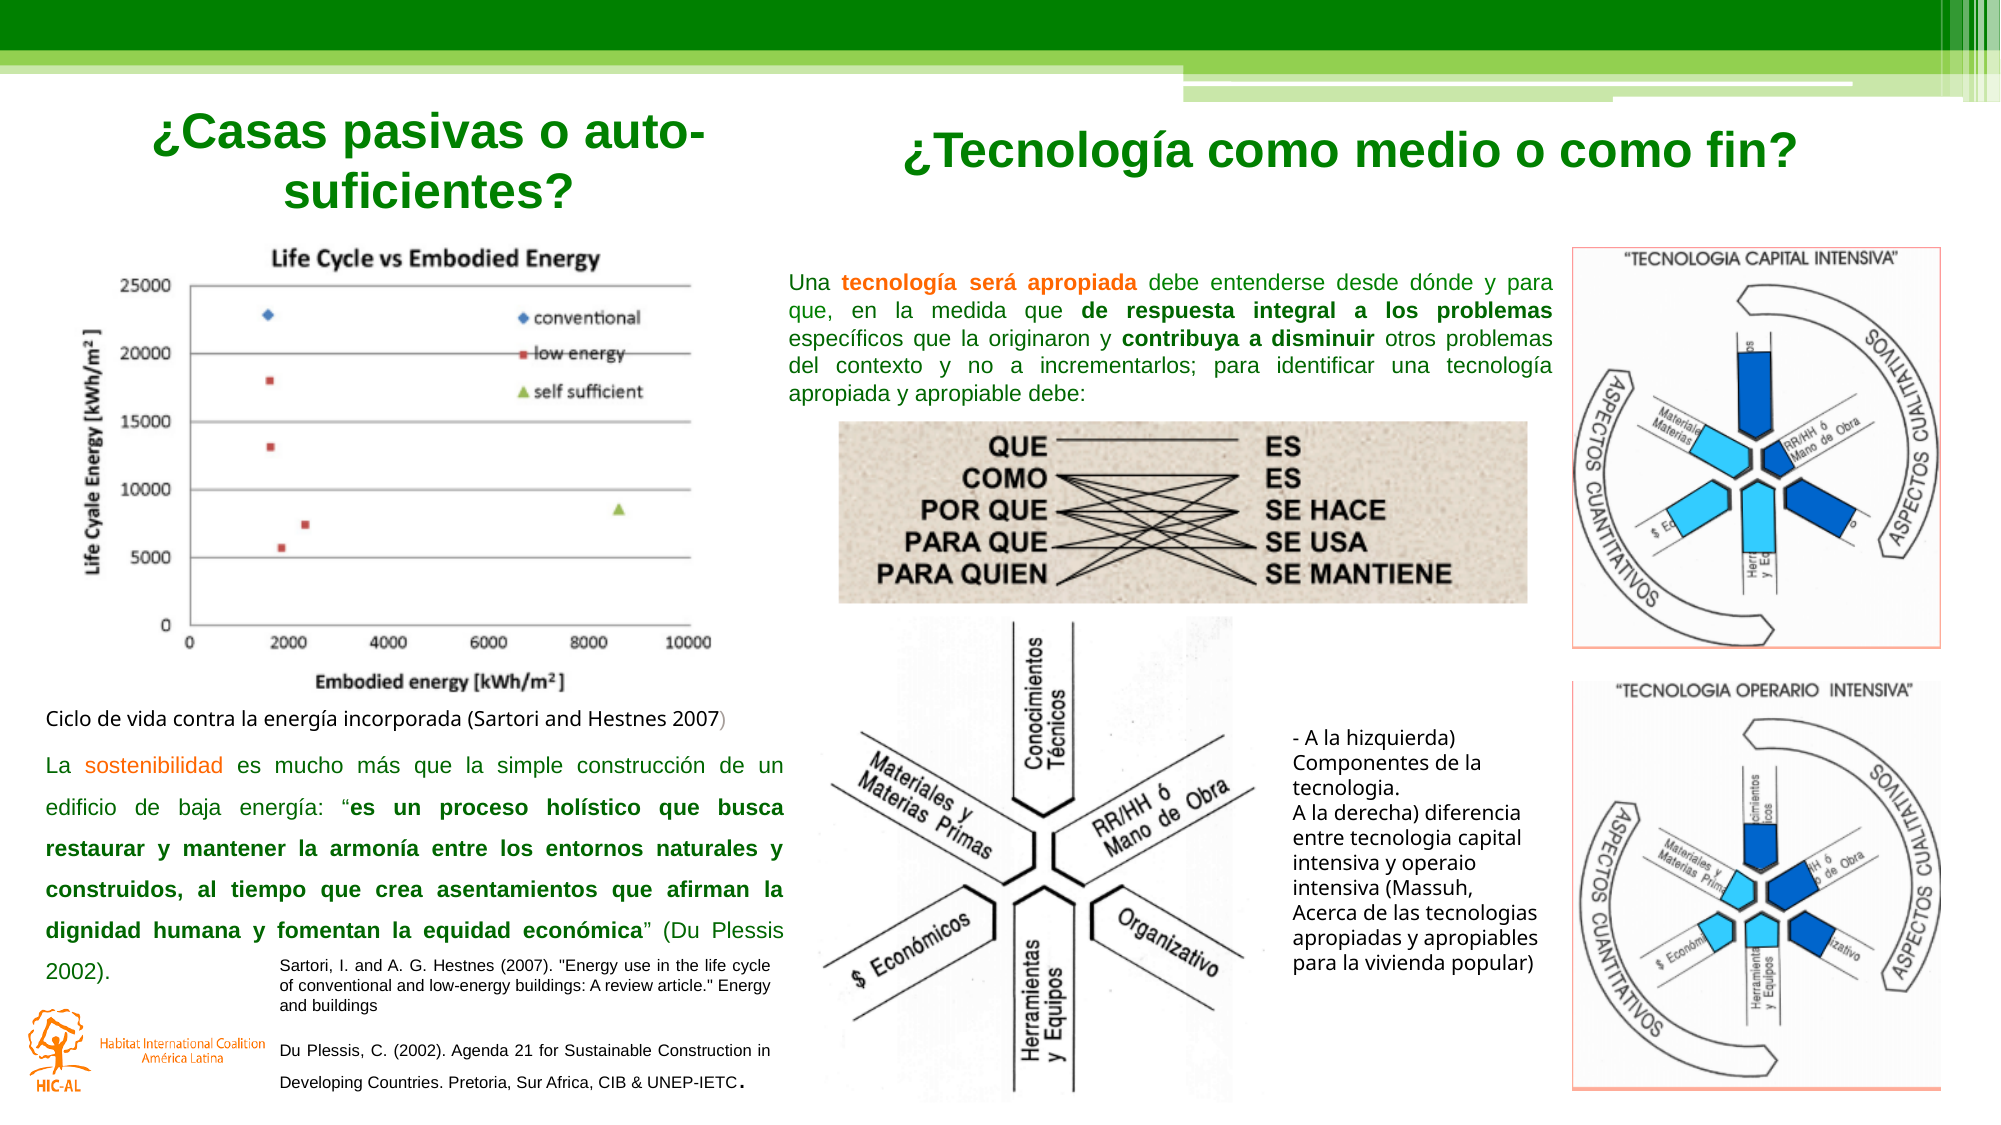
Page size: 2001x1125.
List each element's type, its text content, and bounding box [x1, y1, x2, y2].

text_box - A la hizquierda) Componentes de la tecnologia. A la derecha) diferencia entre tecnologia capital intensiva y operaio intensiva (Massuh, Acerca de las tecnologias apropiadas y apropiables para la vivienda popular) [1301, 709, 1556, 998]
text_box Una tecnología será apropiada debe entenderse desde dónde y para que, en la medida que de respuesta integral a los problemas específicos que la originaron y contribuya a disminuir otros problemas del contexto y no a incrementarlos; para identificar una tecnología apropiada y apropiable debe: [786, 246, 1556, 420]
text_box Sartori, I. and A. G. Hestnes (2007). "Energy use in the life cycle of conventional and low-energy buildings: A review article." Energy and buildings Du Plessis, C. (2002). Agenda 21 for Sustainable Construction in Developing Countries. Pretoria, Sur Africa, CIB & UNEP-IETC. [264, 940, 787, 1125]
picture [809, 615, 1298, 1114]
text_box Ciclo de vida contra la energía incorporada (Sartori and Hestnes 2007) [30, 691, 800, 753]
picture [1572, 247, 1942, 649]
picture [836, 419, 1534, 610]
picture [14, 988, 264, 1112]
picture [1572, 680, 1942, 1091]
text_box La sostenibilidad es mucho más que la simple construcción de un edificio de baja energía: “es un proceso holístico que busca restaurar y mantener la armonía entre los entornos naturales y construidos, al tiempo que crea asentamientos que afirman la dignidad humana y fomentan la equidad económica” (Du Plessis 2002). [30, 781, 800, 941]
picture [46, 228, 745, 712]
text_box ¿Tecnología como medio o como fin? [805, 110, 1916, 197]
text_box ¿Casas pasivas o auto-suficientes? [52, 83, 805, 197]
